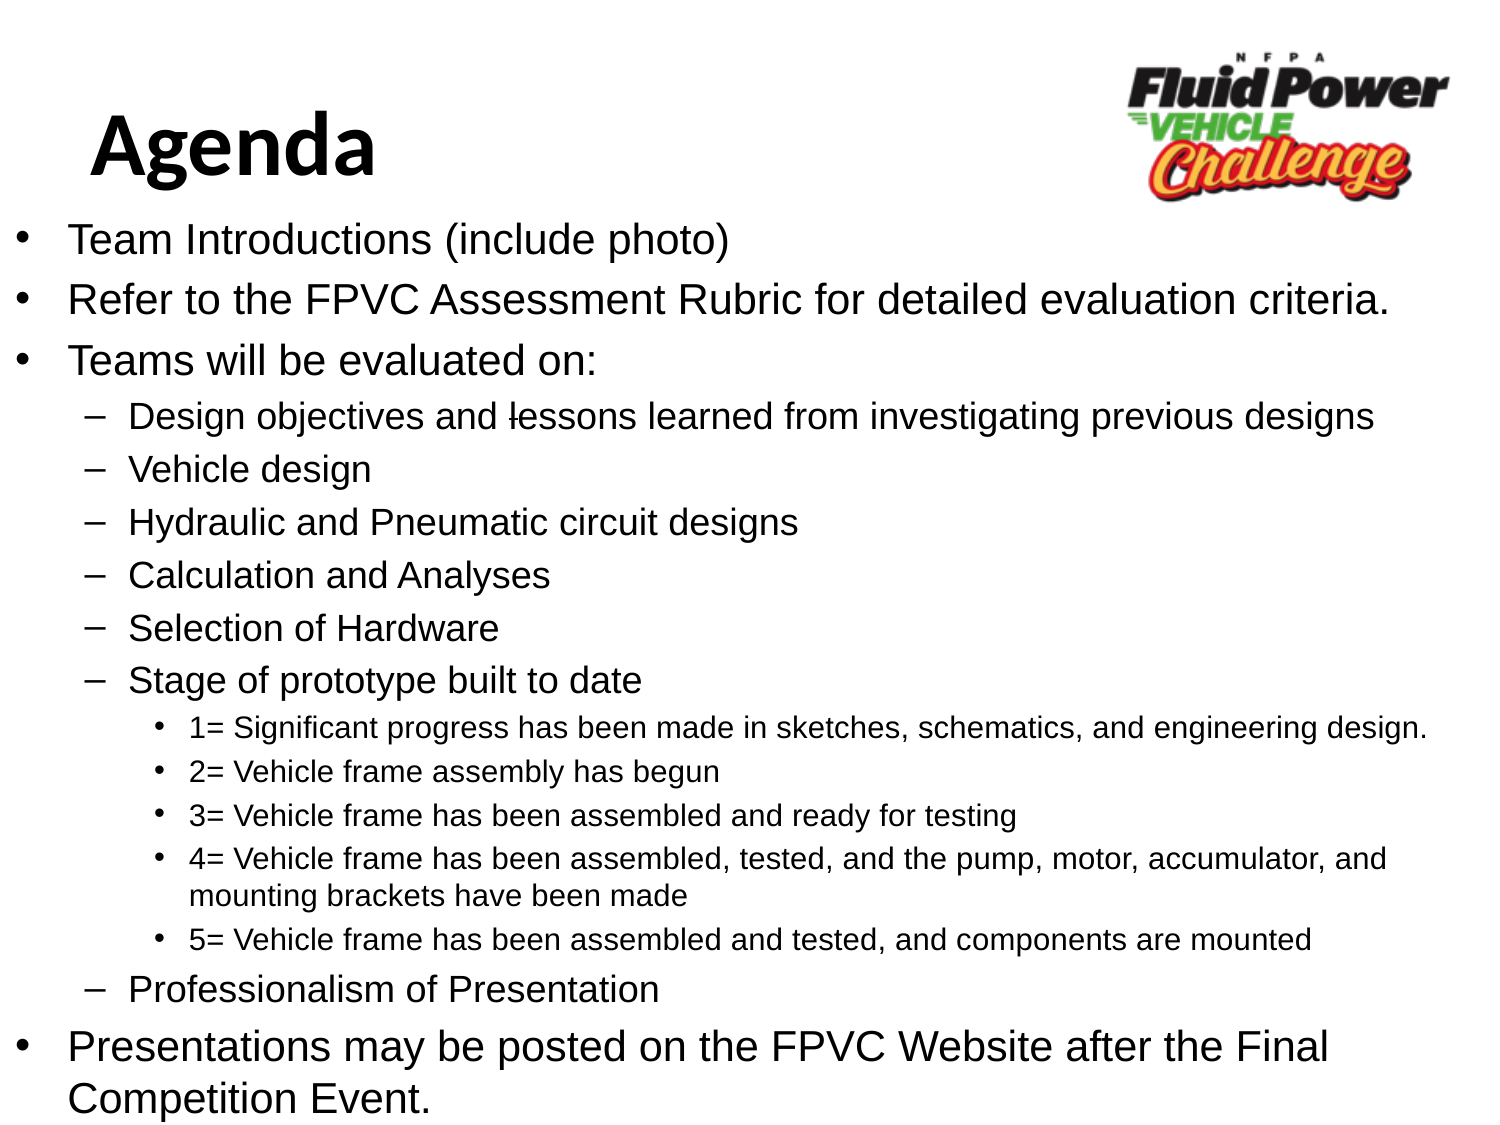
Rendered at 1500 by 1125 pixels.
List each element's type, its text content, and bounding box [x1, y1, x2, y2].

list Team Introductions (include photo) Refer to the FPVC Assessment Rubric for detailed evaluation criteria. Teams will be evaluated on: Design objectives and lessons learned from investigating previous designs Vehicle design Hydraulic and Pneumatic circuit designs Calculation and Analyses Selection of Hardware Stage of prototype built to date 1= Significant progress has been made in sketches, schematics, and engineering design. 2= Vehicle frame assembly has begun 3= Vehicle frame has been assembled and ready for testing 4= Vehicle frame has been assembled, tested, and the pump, motor, accumulator, and mounting brackets have been made 5= Vehicle frame has been assembled and tested, and components are mounted Professionalism of Presentation Presentations may be posted on the FPVC Website after the Final Competition Event. [0, 203, 1497, 1125]
title Agenda [75, 45, 1075, 203]
picture [1119, 44, 1459, 203]
